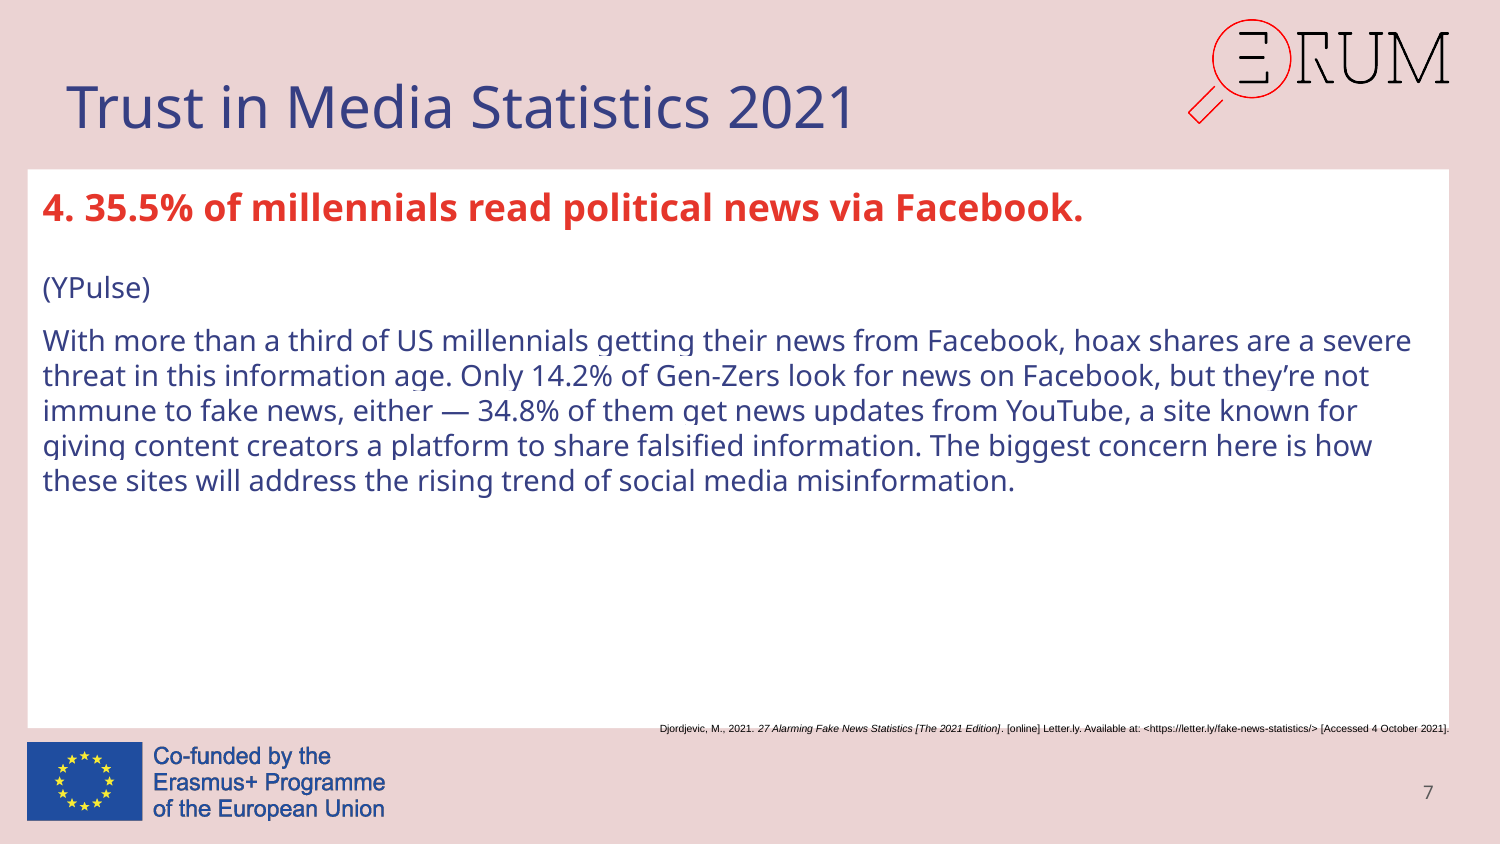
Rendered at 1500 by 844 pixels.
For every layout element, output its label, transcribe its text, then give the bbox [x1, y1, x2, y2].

picture [1136, 0, 1500, 137]
text_box Djordjevic, M., 2021. 27 Alarming Fake News Statistics [The 2021 Edition]. [online] Letter.ly. Available at: <https://letter.ly/fake-news-statistics/> [Accessed 4 October 2021]. [625, 715, 1467, 741]
title Trust in Media Statistics 2021 [51, 55, 1168, 150]
list 4. 35.5% of millennials read political news via Facebook. (YPulse) With more than a third of US millennials getting their news from Facebook, hoax shares are a severe threat in this information age. Only 14.2% of Gen-Zers look for news on Facebook, but they’re not immune to fake news, either — 34.8% of them get news updates from YouTube, a site known for giving content creators a platform to share falsified information. The biggest concern here is how these sites will address the rising trend of social media misinformation. [27, 169, 1449, 729]
slide_number 7 [1358, 761, 1449, 826]
picture [27, 742, 385, 821]
